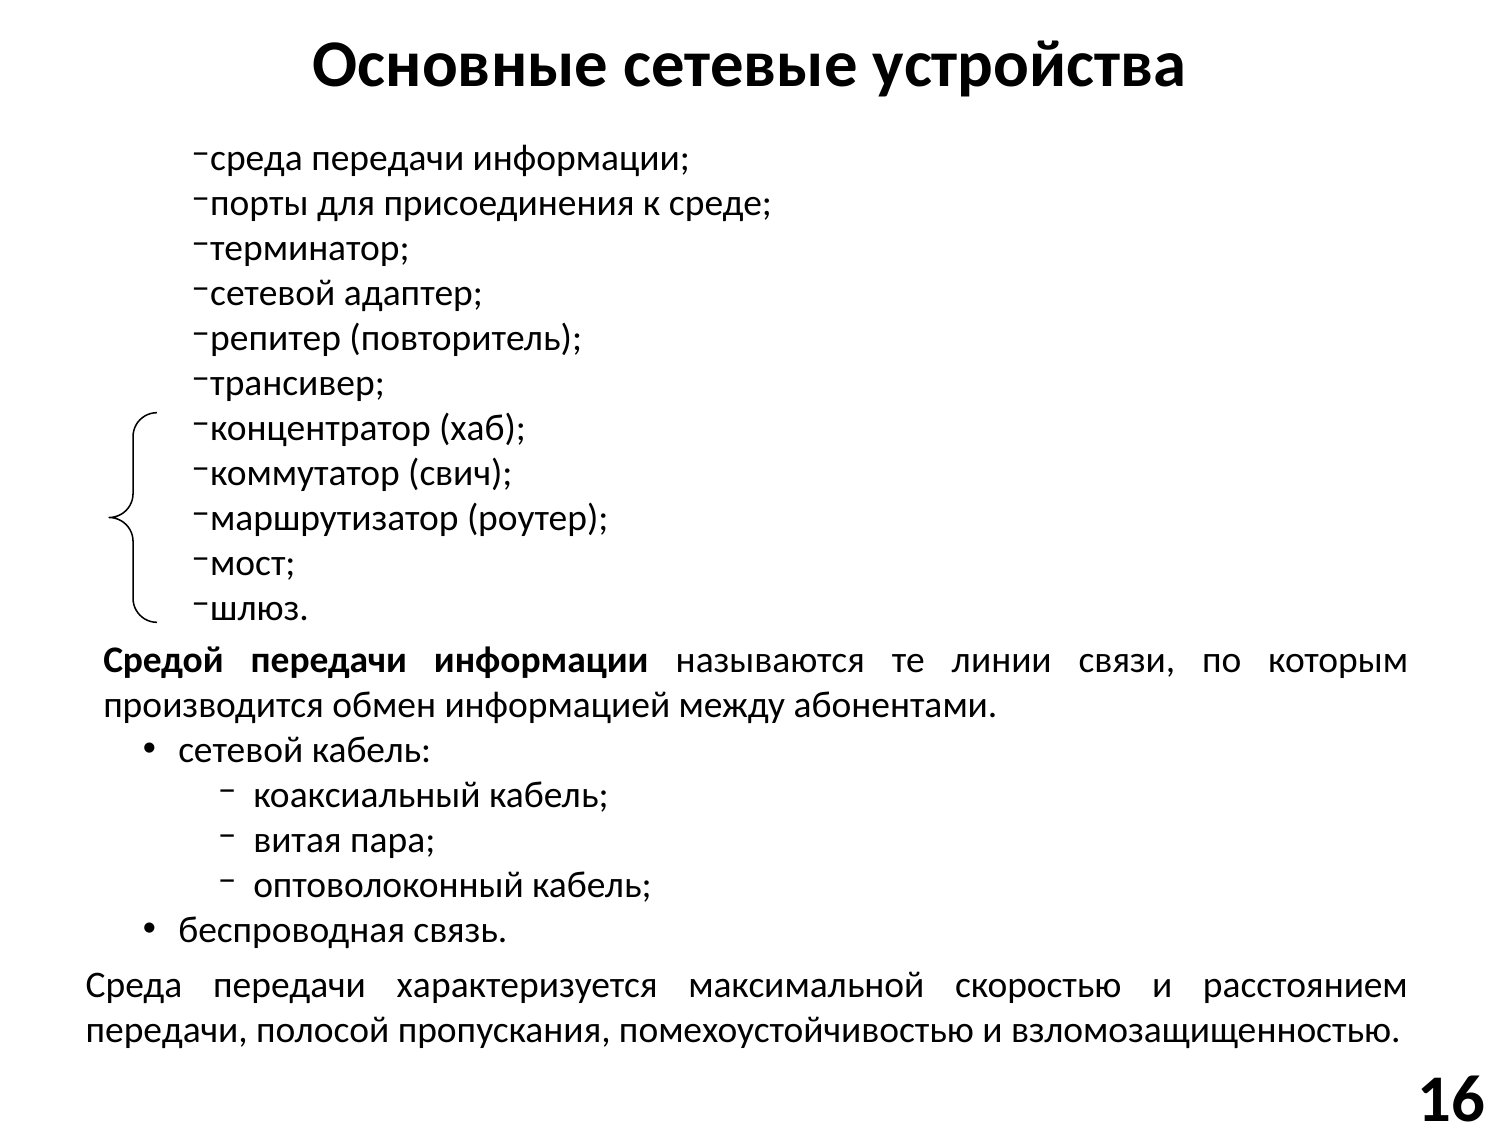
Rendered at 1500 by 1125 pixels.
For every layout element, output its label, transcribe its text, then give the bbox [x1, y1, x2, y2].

text_box [108, 411, 158, 624]
text_box среда передачи информации; порты для присоединения к среде; терминатор; сетевой адаптер; репитер (повторитель); трансивер; концентратор (хаб); коммутатор (свич); маршрутизатор (роутер); мост; шлюз. [88, 125, 1412, 627]
text_box Среда передачи характеризуется максимальной скоростью и расстоянием передачи, полосой пропускания, помехоустойчивостью и взломозащищенностью. [70, 952, 1424, 1057]
title Основные сетевые устройства [41, 7, 1459, 112]
text_box Средой передачи информации называются те линии связи, по которым производится обмен информацией между абонентами. сетевой кабель: коаксиальный кабель; витая пара; оптоволоконный кабель; беспроводная связь. [88, 627, 1424, 952]
slide_number 16 [1328, 1065, 1500, 1125]
